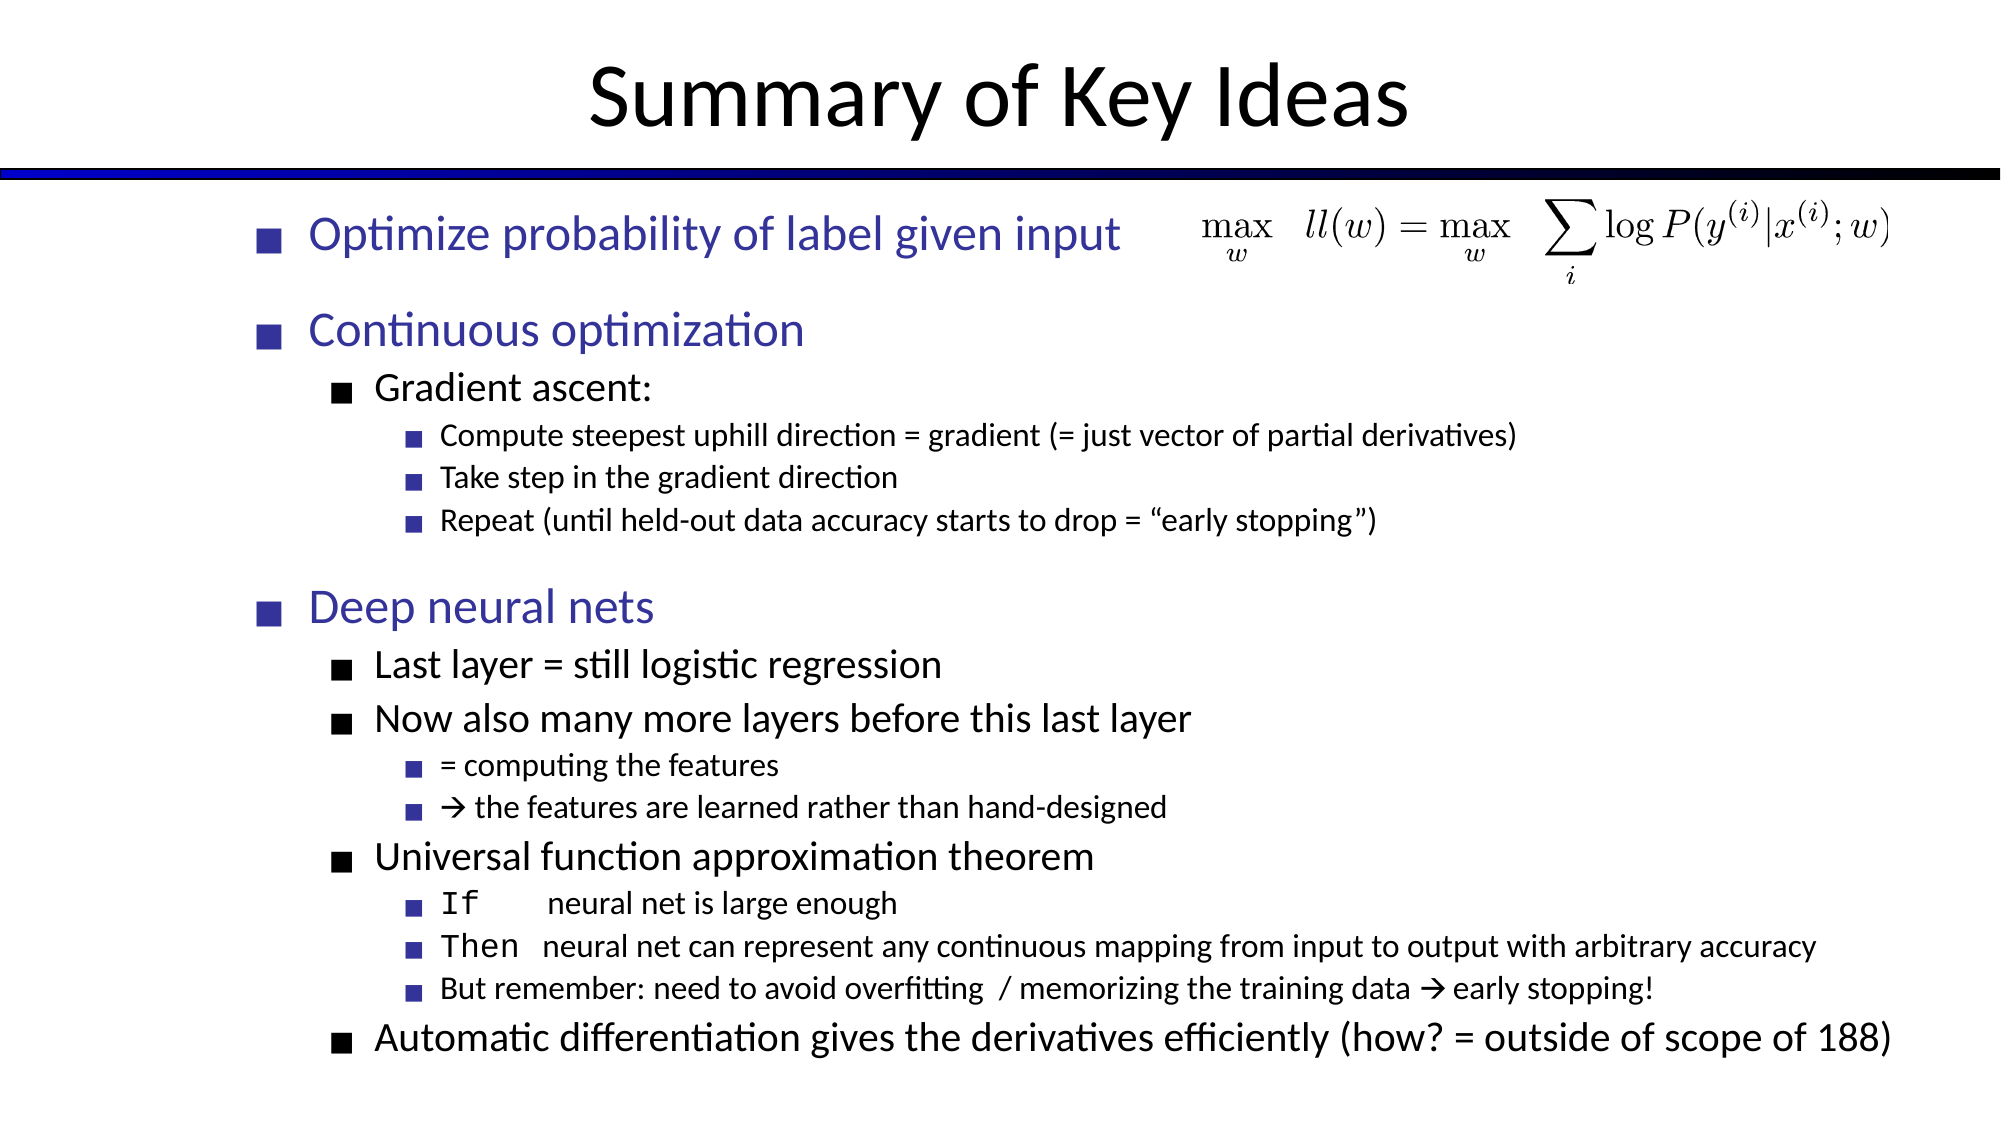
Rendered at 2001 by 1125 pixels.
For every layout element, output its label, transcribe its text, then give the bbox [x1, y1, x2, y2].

title Summary of Key Ideas [0, 0, 2000, 184]
picture [1201, 199, 1888, 284]
list Optimize probability of label given input Continuous optimization Gradient ascent: Compute steepest uphill direction = gradient (= just vector of partial derivatives) Take step in the gradient direction Repeat (until held-out data accuracy starts to drop = “early stopping”) Deep neural nets Last layer = still logistic regression Now also many more layers before this last layer = computing the features 🡪 the features are learned rather than hand-designed Universal function approximation theorem If neural net is large enough Then neural net can represent any continuous mapping from input to output with arbitrary accuracy But remember: need to avoid overfitting / memorizing the training data 🡪 early stopping! Automatic differentiation gives the derivatives efficiently (how? = outside of scope of 188) [237, 200, 1934, 1125]
